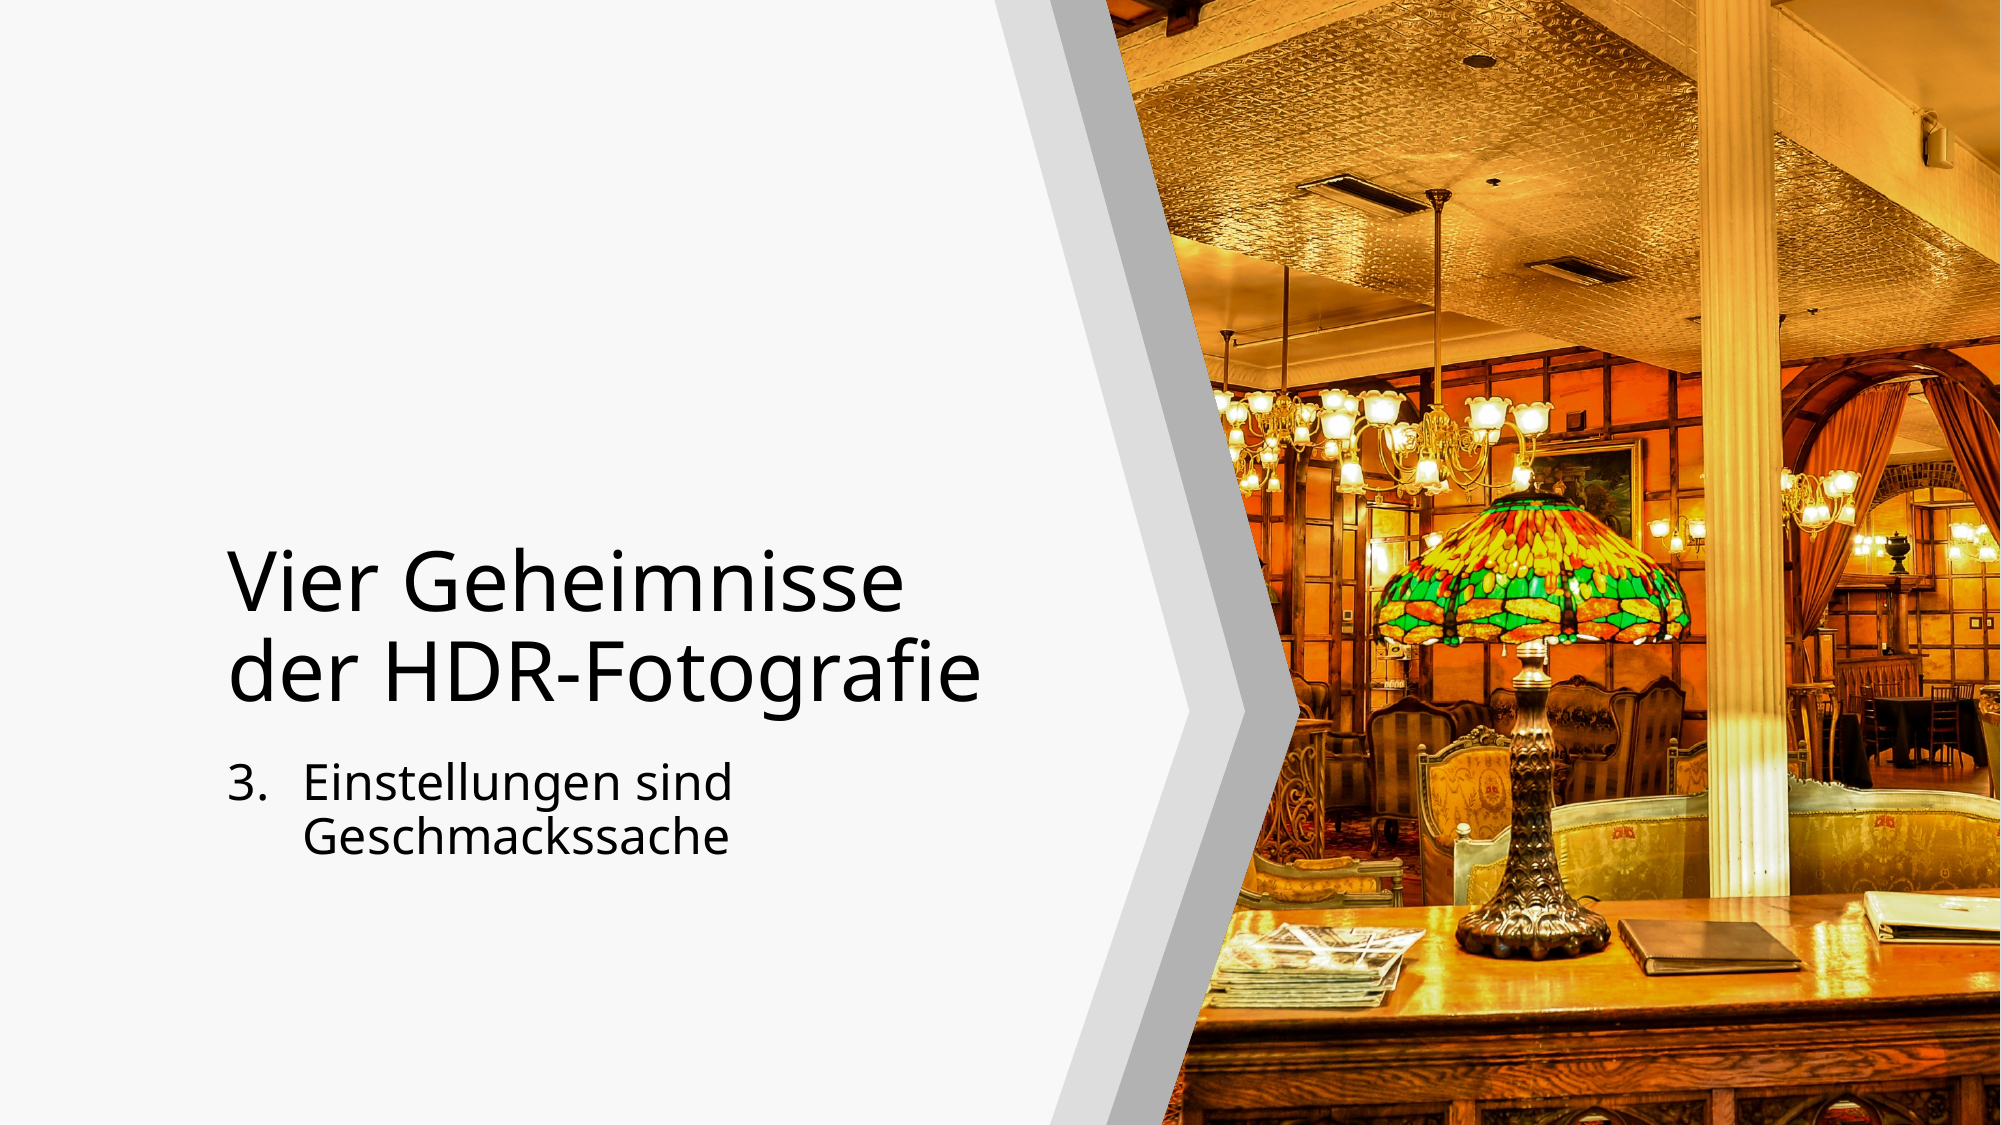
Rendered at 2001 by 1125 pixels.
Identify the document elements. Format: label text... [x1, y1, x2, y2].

title Vier Geheimnisse der HDR-Fotografie [212, 307, 1053, 728]
subtitle Einstellungen sind Geschmackssache [212, 750, 1053, 1013]
picture [1106, 0, 2000, 1125]
